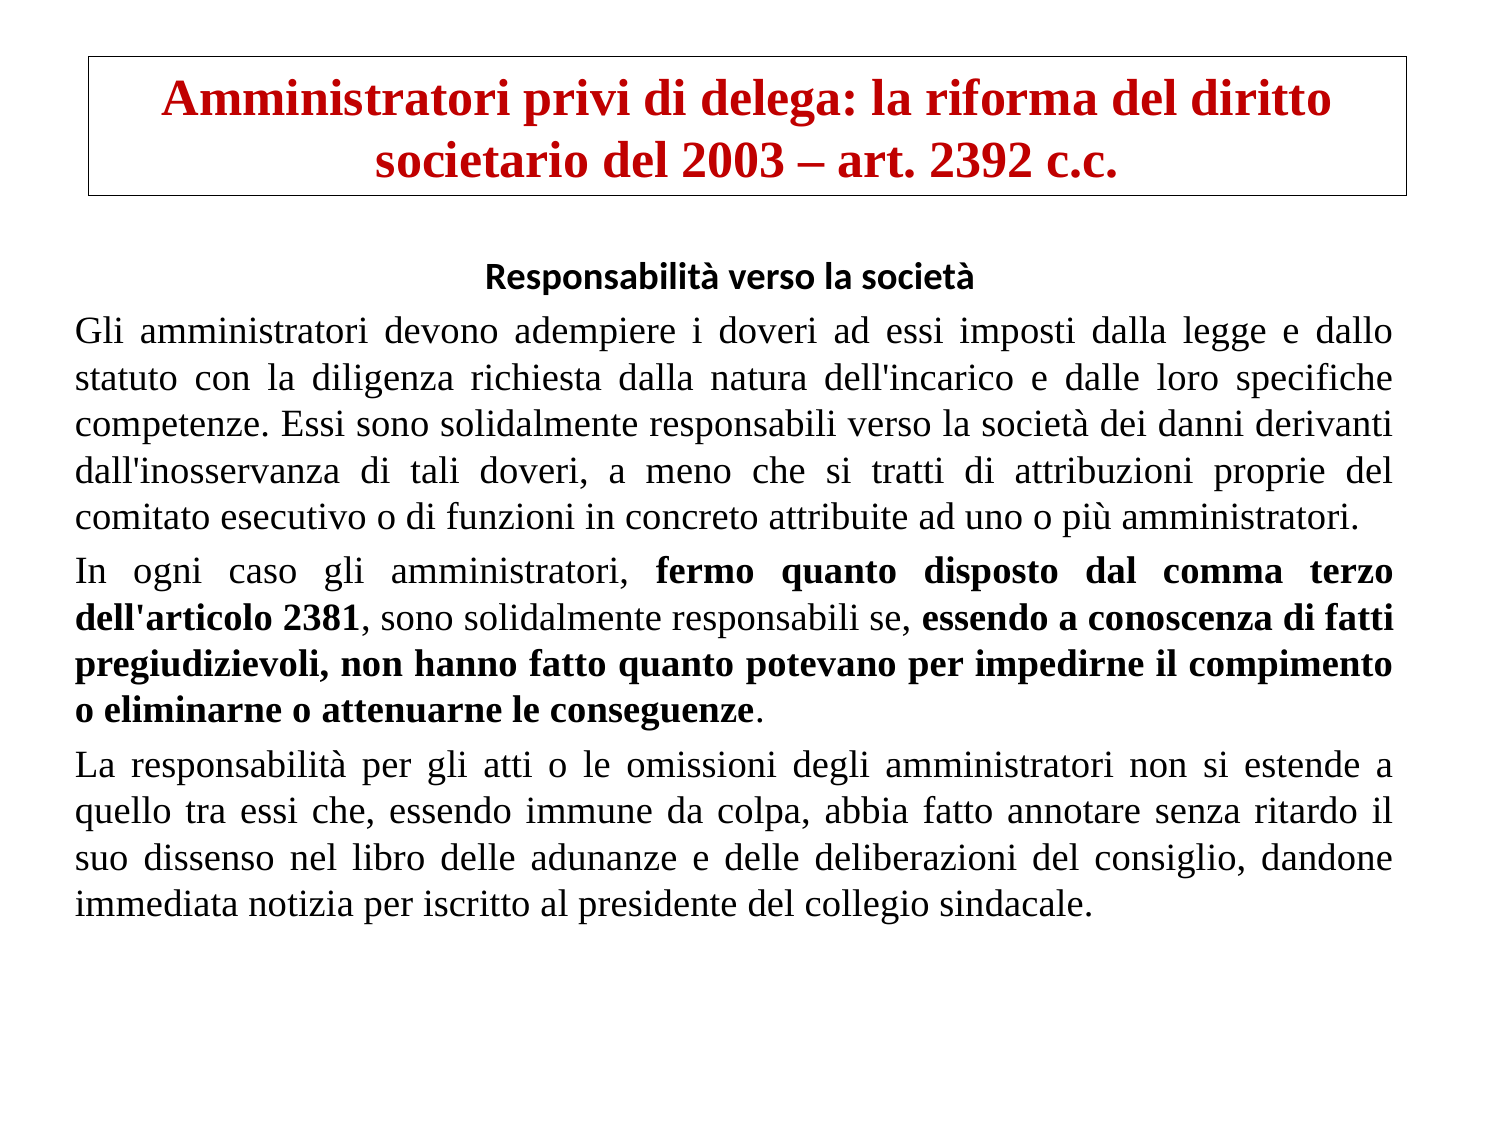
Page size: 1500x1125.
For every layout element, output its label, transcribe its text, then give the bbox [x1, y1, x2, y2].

text_box Amministratori privi di delega: la riforma del diritto societario del 2003 – art. 2392 c.c. [88, 56, 1407, 196]
list Responsabilità verso la società Gli amministratori devono adempiere i doveri ad essi imposti dalla legge e dallo statuto con la diligenza richiesta dalla natura dell'incarico e dalle loro specifiche competenze. Essi sono solidalmente responsabili verso la società dei danni derivanti dall'inosservanza di tali doveri, a meno che si tratti di attribuzioni proprie del comitato esecutivo o di funzioni in concreto attribuite ad uno o più amministratori. In ogni caso gli amministratori, fermo quanto disposto dal comma terzo dell'articolo 2381, sono solidalmente responsabili se, essendo a conoscenza di fatti pregiudizievoli, non hanno fatto quanto potevano per impedirne il compimento o eliminarne o attenuarne le conseguenze. La responsabilità per gli atti o le omissioni degli amministratori non si estende a quello tra essi che, essendo immune da colpa, abbia fatto annotare senza ritardo il suo dissenso nel libro delle adunanze e delle deliberazioni del consiglio, dandone immediata notizia per iscritto al presidente del collegio sindacale. [59, 243, 1410, 986]
